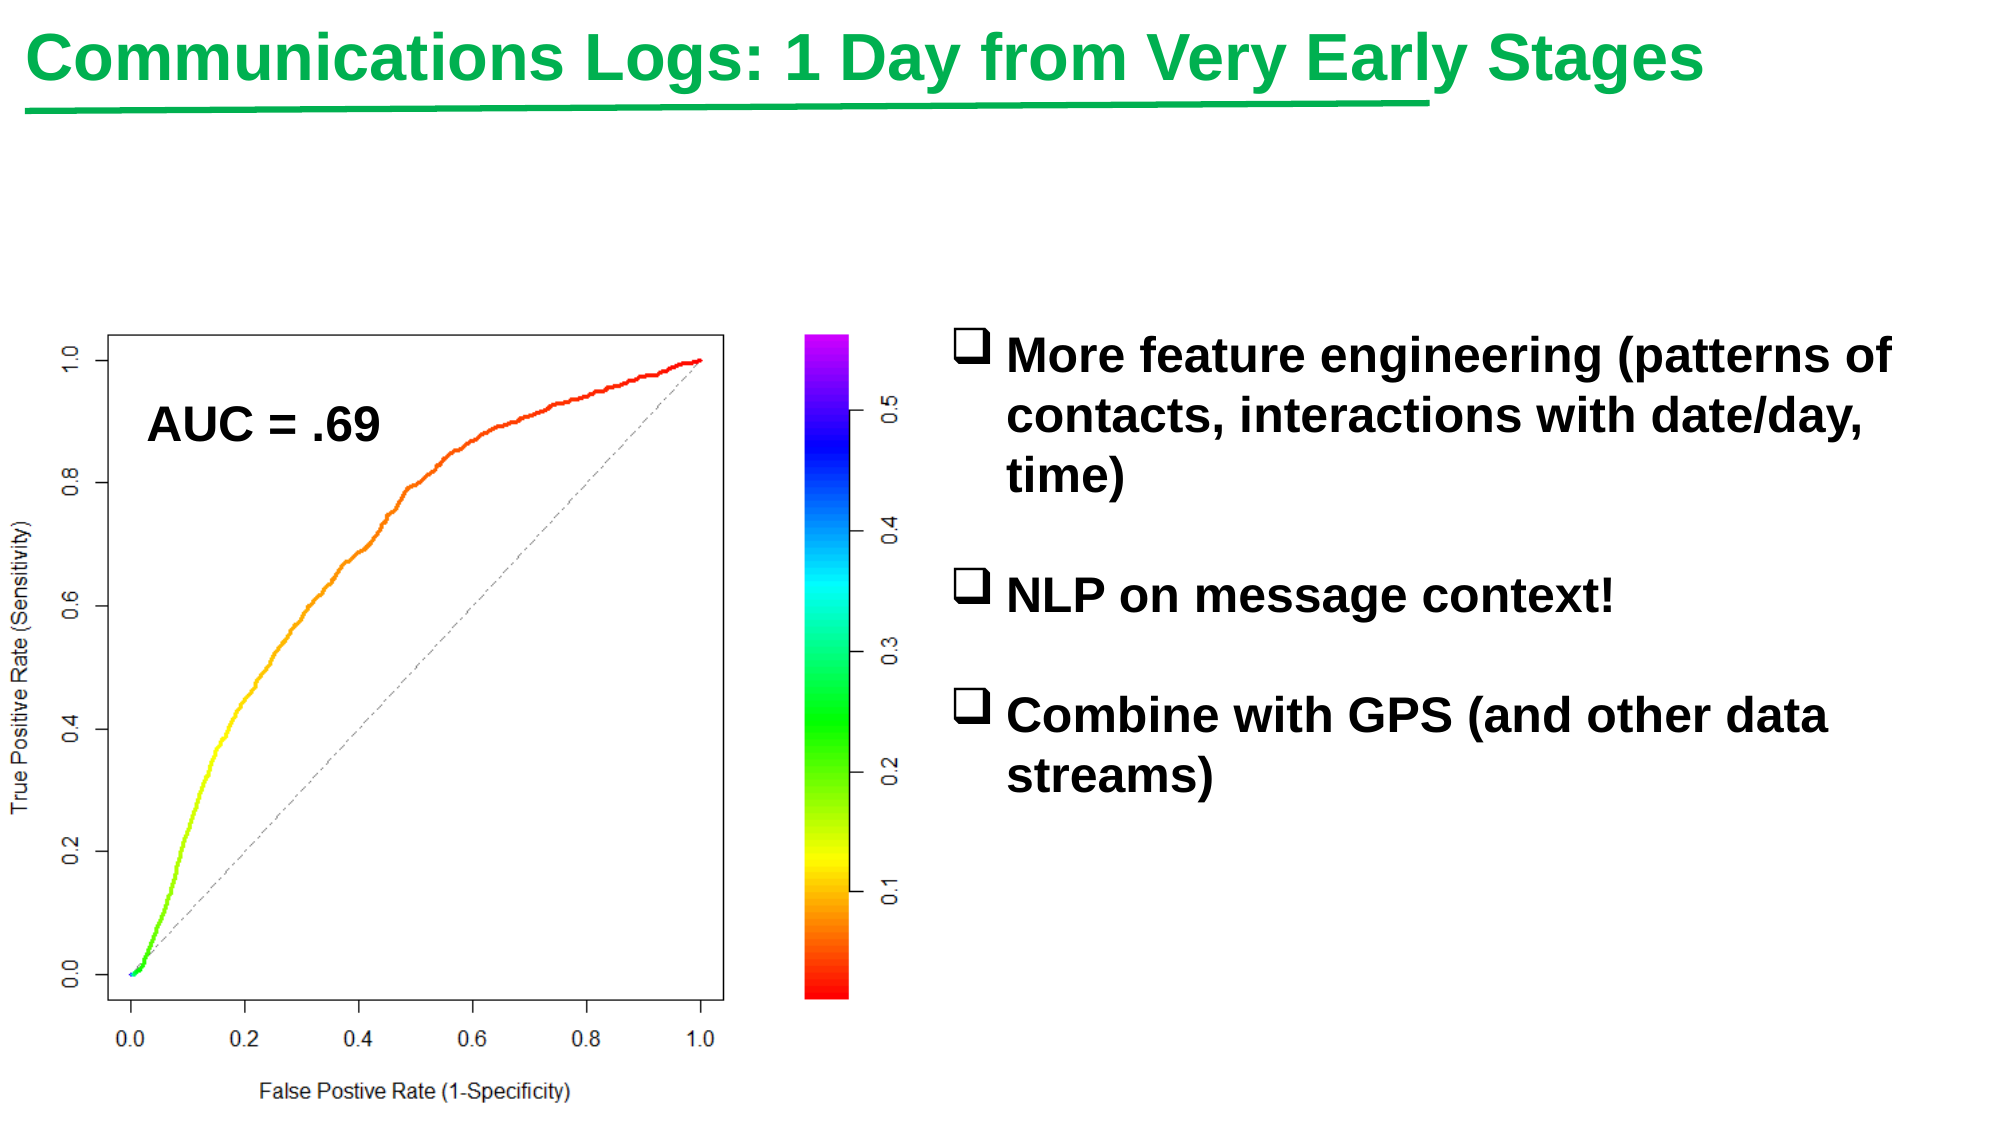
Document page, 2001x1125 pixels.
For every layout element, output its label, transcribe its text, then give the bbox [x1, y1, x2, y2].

text_box Communications Logs: 1 Day from Very Early Stages [10, 6, 1961, 101]
text_box More feature engineering (patterns of contacts, interactions with date/day, time) NLP on message context! Combine with GPS (and other data streams) [934, 314, 1925, 810]
picture [3, 230, 904, 1125]
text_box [24, 103, 1430, 111]
